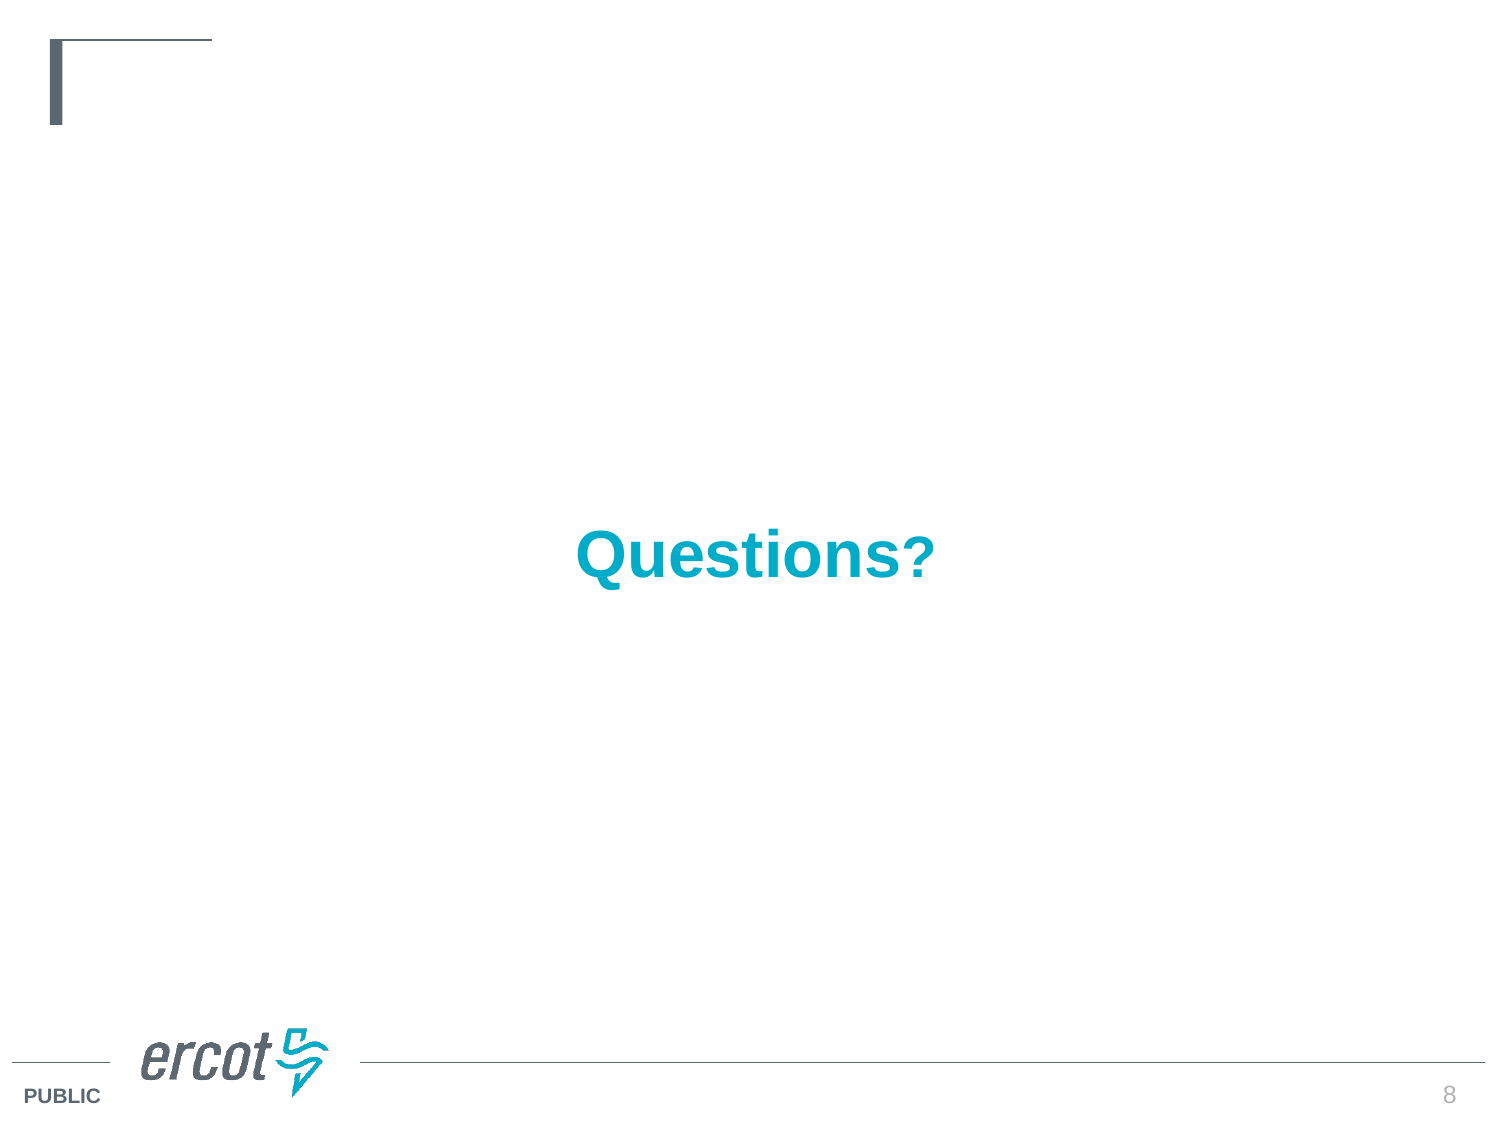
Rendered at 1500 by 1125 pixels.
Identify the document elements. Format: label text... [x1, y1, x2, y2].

title Questions? [62, 39, 1450, 1063]
slide_number 8 [1412, 1076, 1488, 1112]
picture [137, 1063, 332, 1100]
